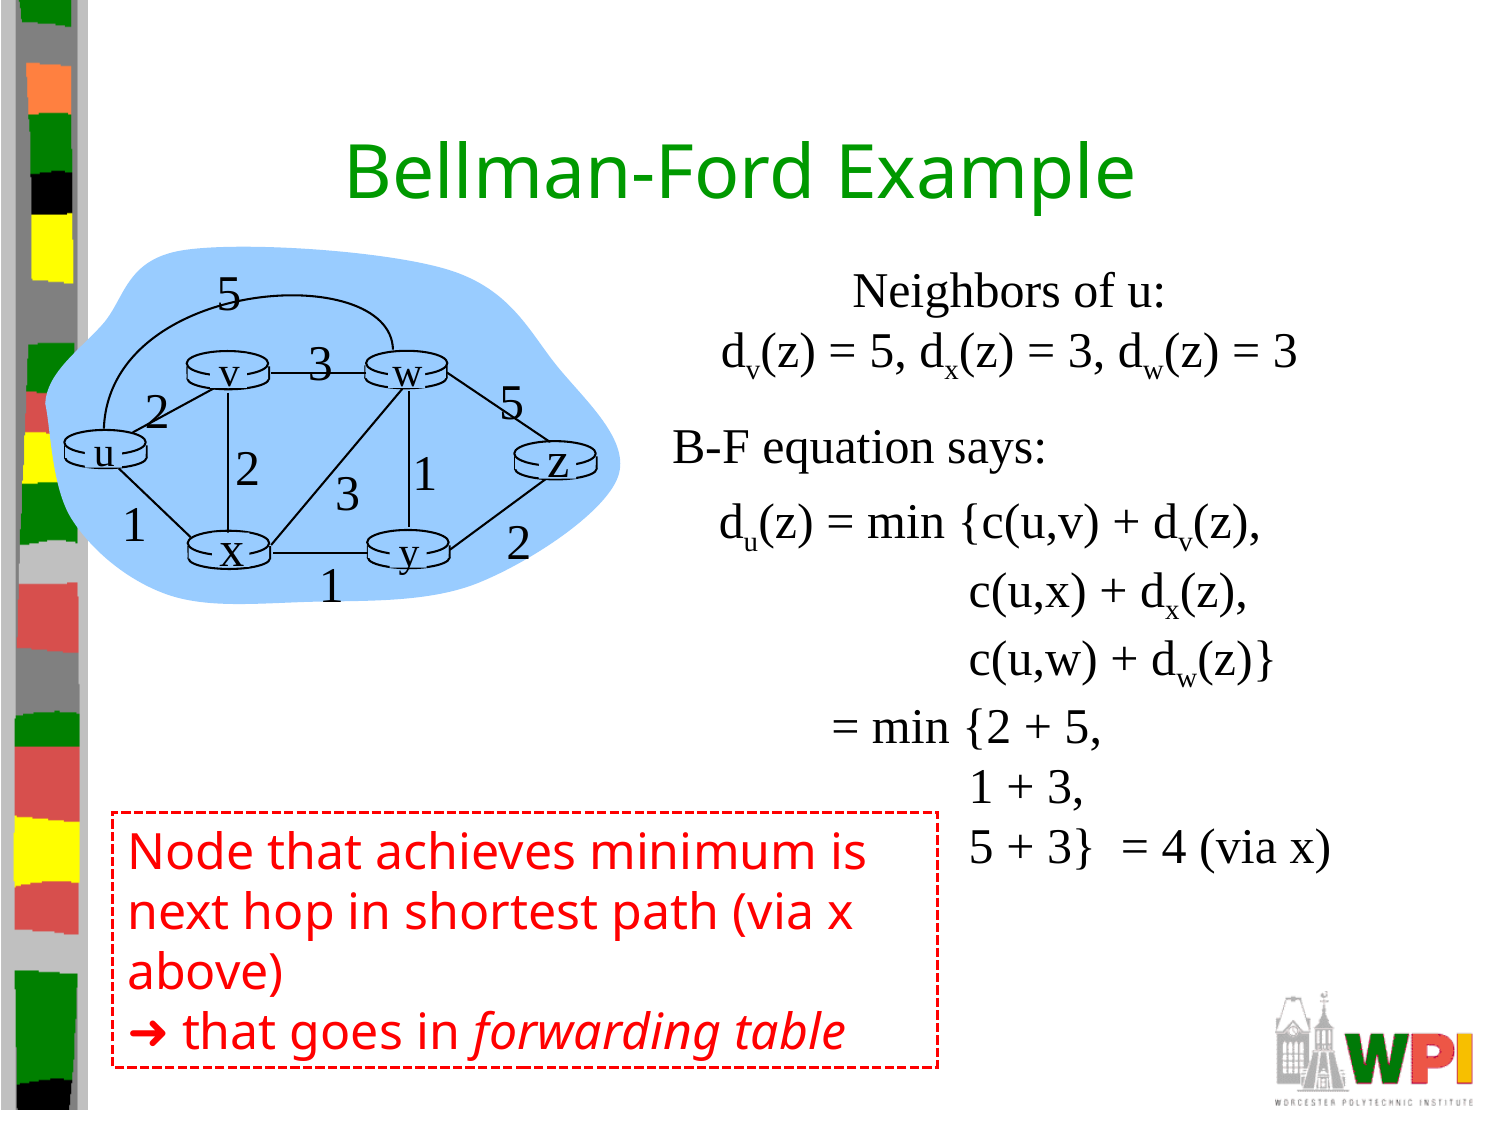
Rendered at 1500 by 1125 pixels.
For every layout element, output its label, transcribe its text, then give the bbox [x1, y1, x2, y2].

text_box Node that achieves minimum is next hop in shortest path (via x above) ➜ that goes in forwarding table [112, 812, 938, 1068]
text_box du(z) = min {c(u,v) + dv(z), c(u,x) + dx(z), c(u,w) + dw(z)} = min {2 + 5, 1 + 3, 5 + 3} = 4 (via x) [704, 481, 1347, 881]
text_box B-F equation says: [657, 405, 1063, 481]
picture [0, 0, 88, 1110]
picture [1275, 991, 1475, 1107]
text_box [44, 240, 632, 609]
title Bellman-Ford Example [112, 74, 1388, 263]
text_box Neighbors of u: dv(z) = 5, dx(z) = 3, dw(z) = 3 [706, 249, 1313, 393]
